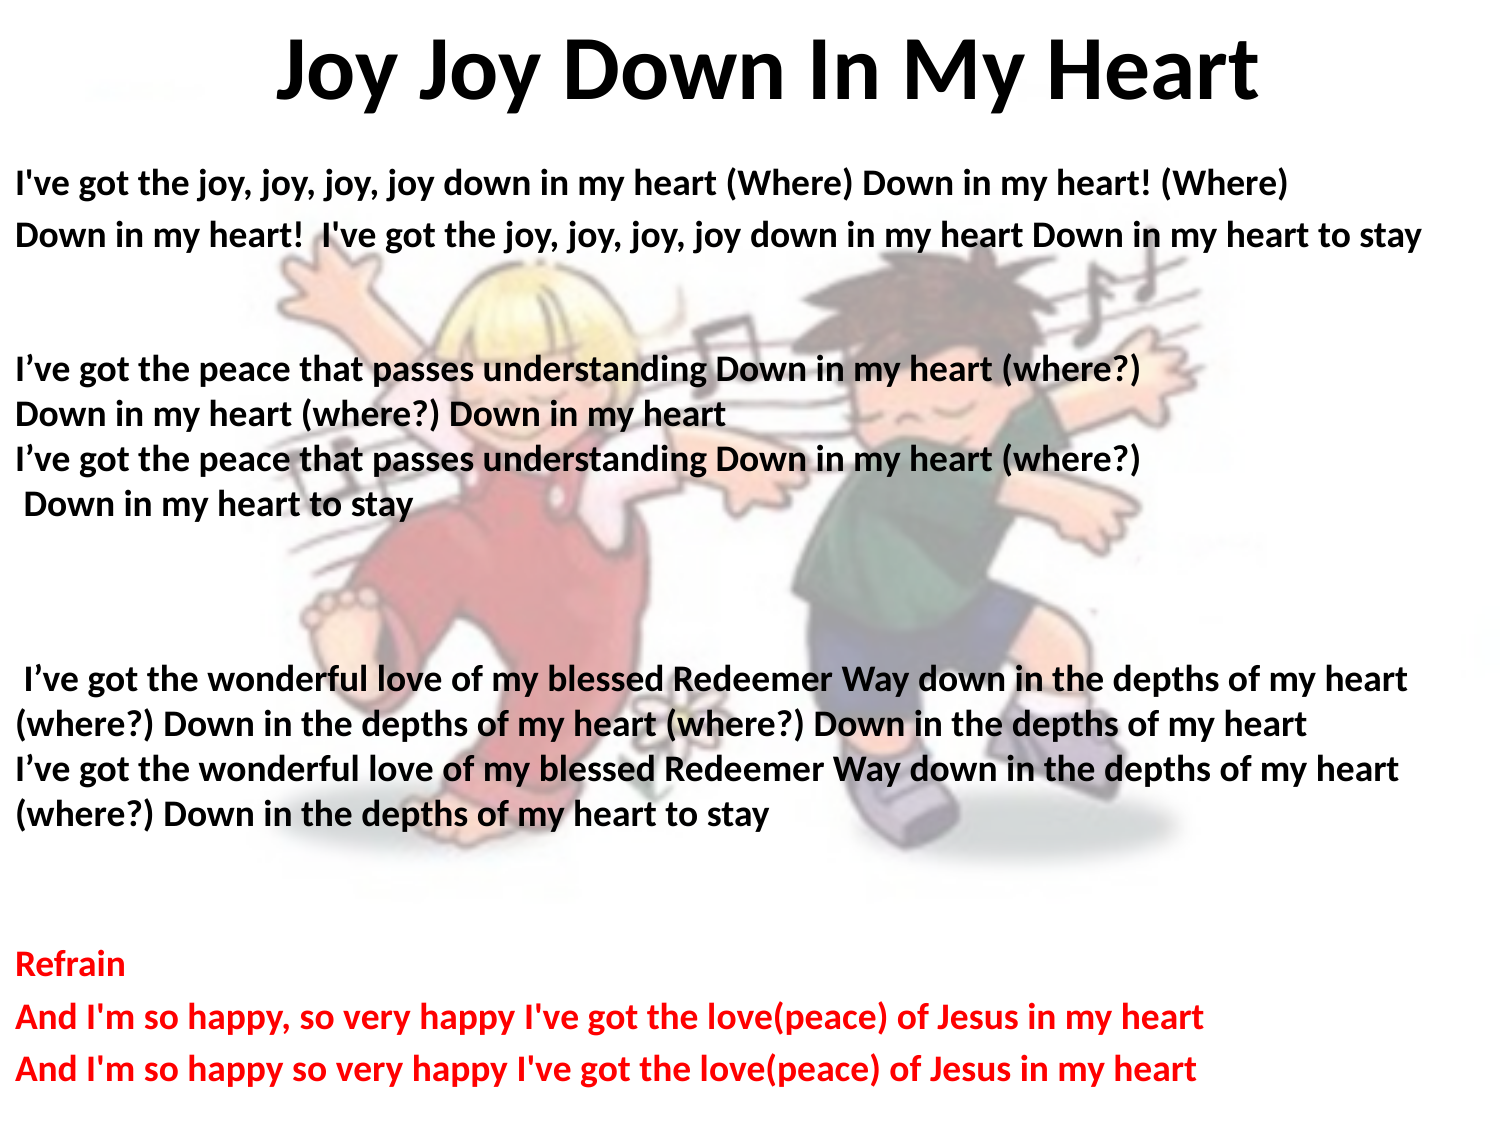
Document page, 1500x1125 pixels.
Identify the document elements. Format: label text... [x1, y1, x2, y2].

subtitle I've got the joy, joy, joy, joy down in my heart (Where) Down in my heart! (Where) Down in my heart! I've got the joy, joy, joy, joy down in my heart Down in my heart to stay I’ve got the peace that passes understanding Down in my heart (where?) Down in my heart (where?) Down in my heart I’ve got the peace that passes understanding Down in my heart (where?) Down in my heart to stay I’ve got the wonderful love of my blessed Redeemer Way down in the depths of my heart (where?) Down in the depths of my heart (where?) Down in the depths of my heart I’ve got the wonderful love of my blessed Redeemer Way down in the depths of my heart (where?) Down in the depths of my heart to stay Refrain And I'm so happy, so very happy I've got the love(peace) of Jesus in my heart And I'm so happy so very happy I've got the love(peace) of Jesus in my heart [0, 149, 1500, 1125]
title Joy Joy Down In My Heart [249, 0, 1288, 126]
